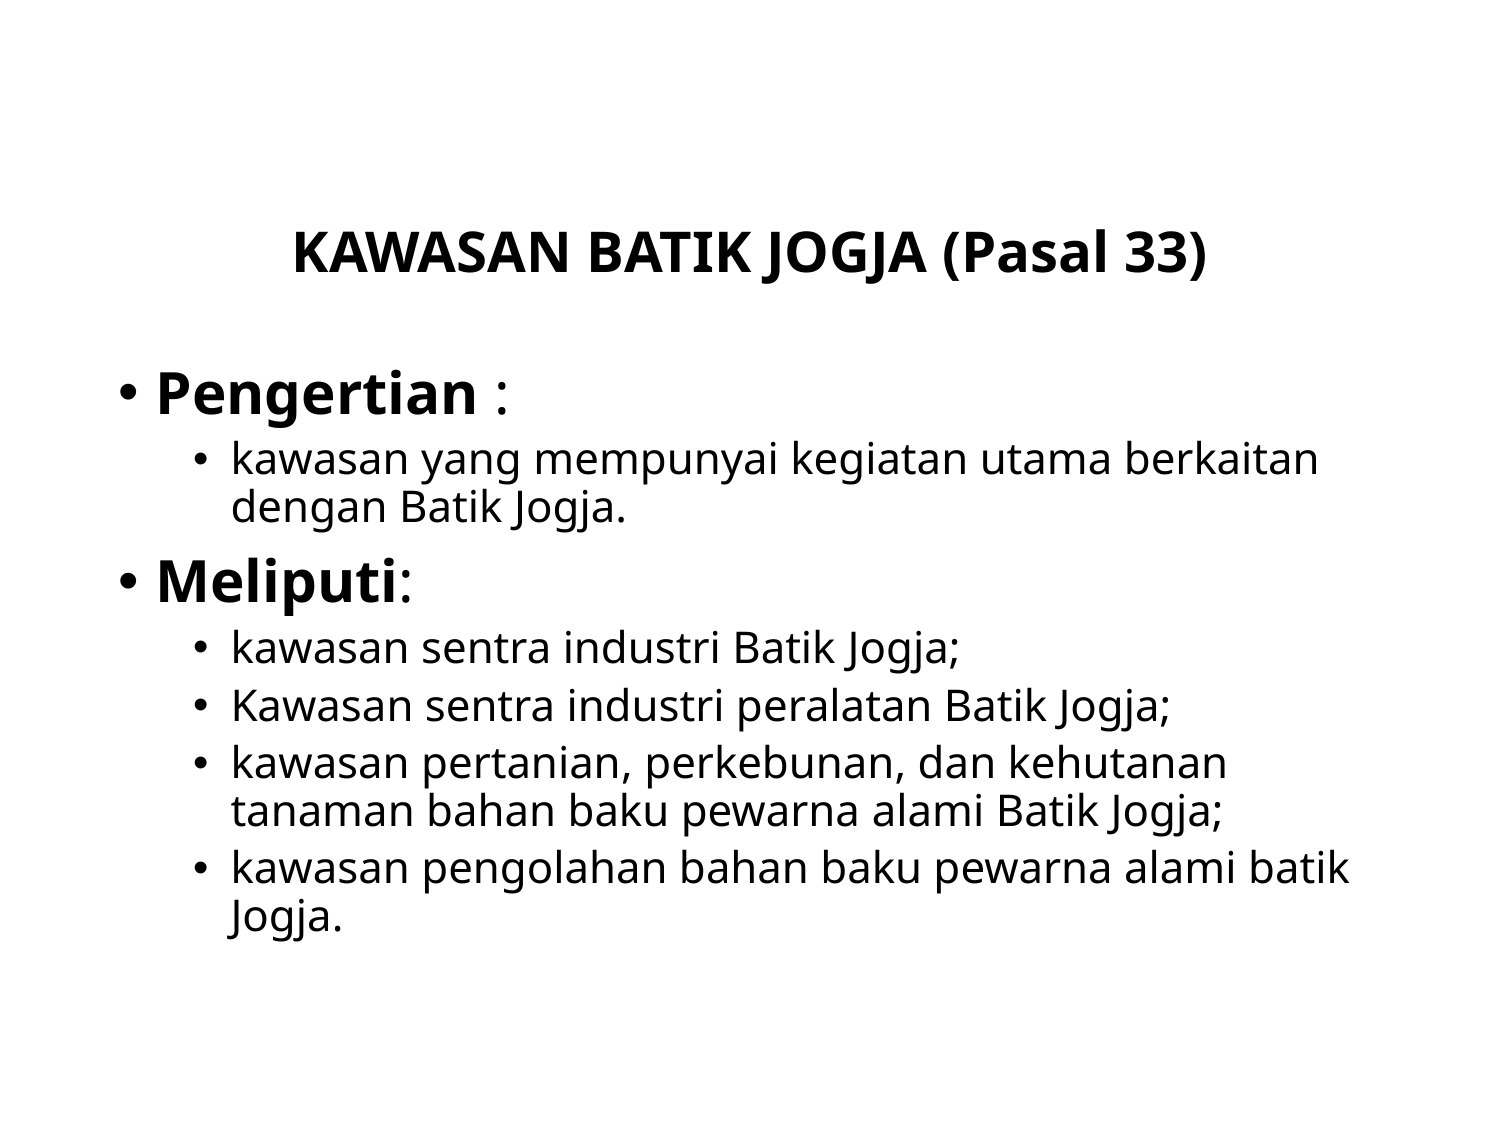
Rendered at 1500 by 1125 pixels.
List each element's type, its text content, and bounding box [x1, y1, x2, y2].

title KAWASAN BATIK JOGJA (Pasal 33) [103, 185, 1397, 323]
list Pengertian : kawasan yang mempunyai kegiatan utama berkaitan dengan Batik Jogja. Meliputi: kawasan sentra industri Batik Jogja; Kawasan sentra industri peralatan Batik Jogja; kawasan pertanian, perkebunan, dan kehutanan tanaman bahan baku pewarna alami Batik Jogja; kawasan pengolahan bahan baku pewarna alami batik Jogja. [103, 356, 1397, 874]
